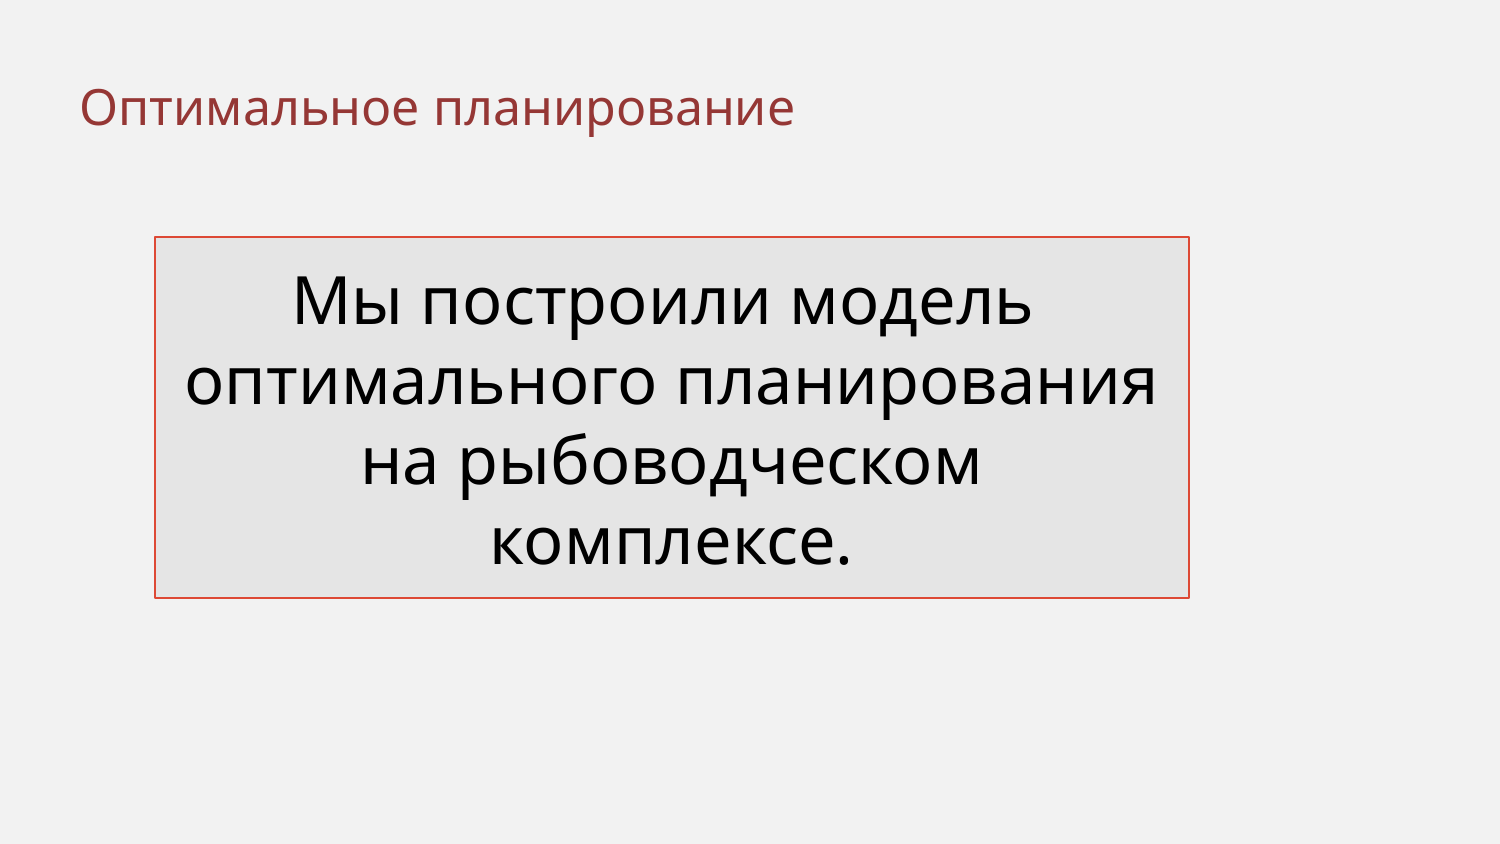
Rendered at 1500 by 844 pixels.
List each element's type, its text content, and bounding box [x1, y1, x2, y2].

text_box Мы построили модель оптимального планирования на рыбоводческом комплексе. [155, 237, 1189, 599]
text_box Оптимальное планирование [65, 60, 1187, 150]
